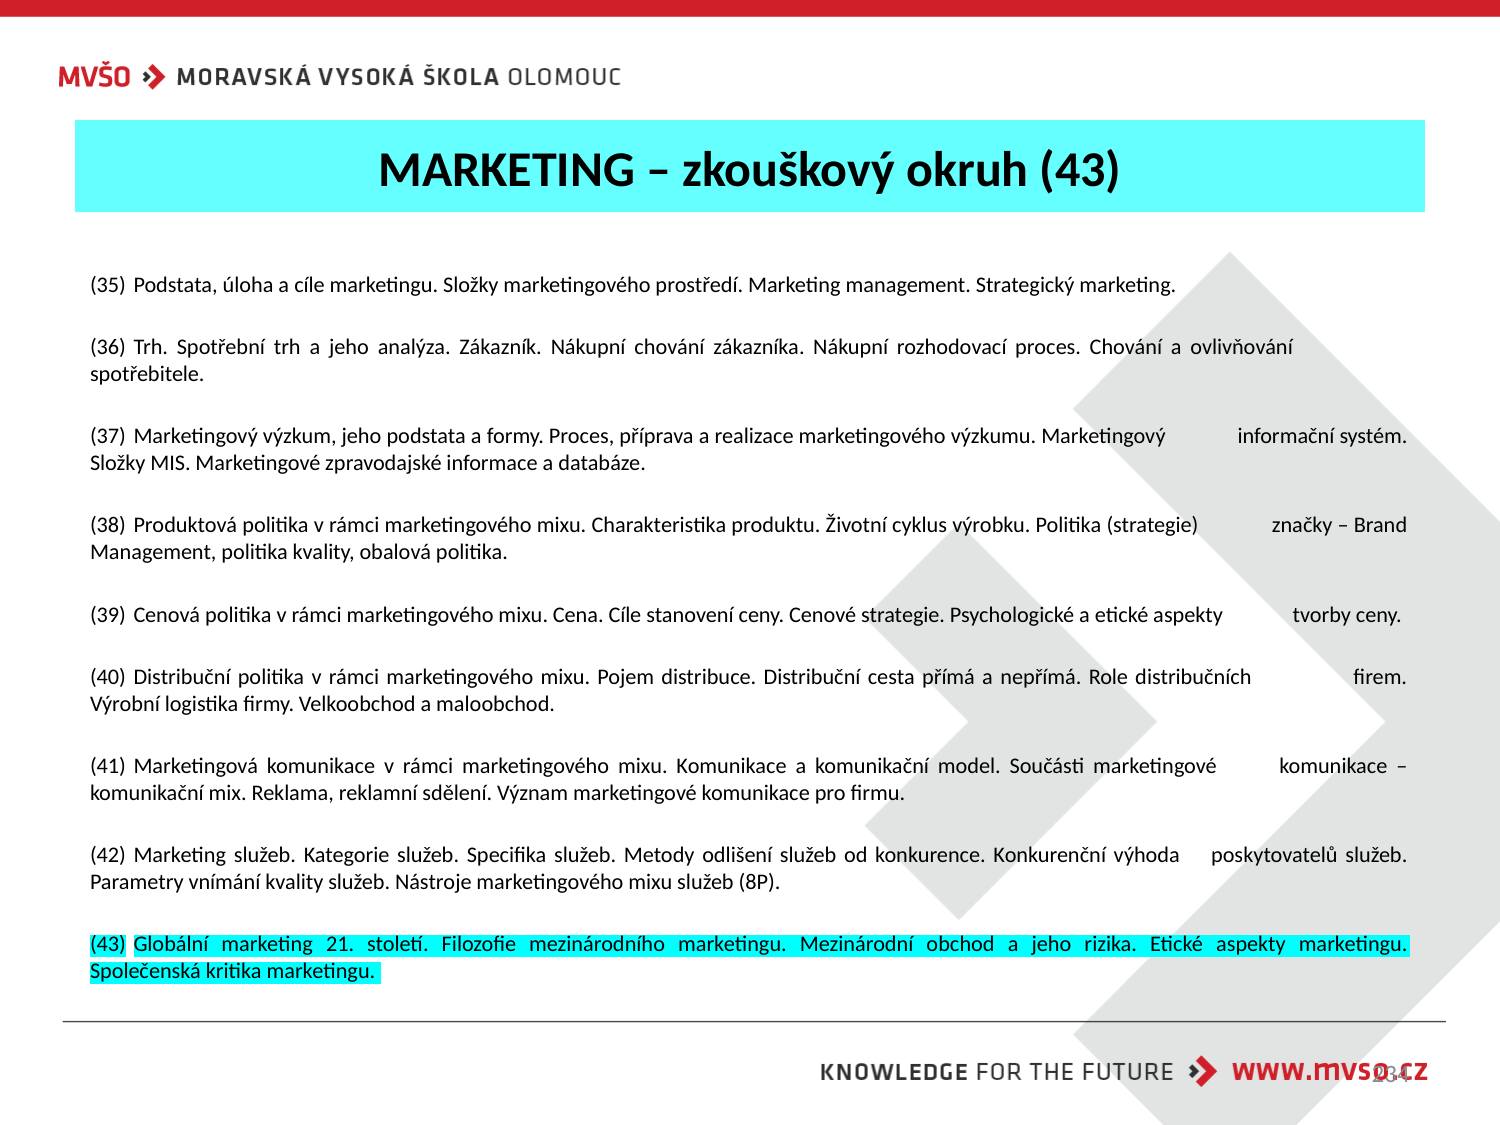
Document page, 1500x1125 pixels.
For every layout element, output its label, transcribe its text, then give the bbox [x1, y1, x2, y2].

title MARKETING – zkouškový okruh (43) [75, 120, 1425, 213]
list (35) Podstata, úloha a cíle marketingu. Složky marketingového prostředí. Marketing management. Strategický marketing. (36) Trh. Spotřební trh a jeho analýza. Zákazník. Nákupní chování zákazníka. Nákupní rozhodovací proces. Chování a ovlivňování spotřebitele. (37) Marketingový výzkum, jeho podstata a formy. Proces, příprava a realizace marketingového výzkumu. Marketingový informační systém. Složky MIS. Marketingové zpravodajské informace a databáze. (38) Produktová politika v rámci marketingového mixu. Charakteristika produktu. Životní cyklus výrobku. Politika (strategie) značky – Brand Management, politika kvality, obalová politika. (39) Cenová politika v rámci marketingového mixu. Cena. Cíle stanovení ceny. Cenové strategie. Psychologické a etické aspekty tvorby ceny. (40) Distribuční politika v rámci marketingového mixu. Pojem distribuce. Distribuční cesta přímá a nepřímá. Role distribučních firem. Výrobní logistika firmy. Velkoobchod a maloobchod. (41) Marketingová komunikace v rámci marketingového mixu. Komunikace a komunikační model. Součásti marketingové komunikace – komunikační mix. Reklama, reklamní sdělení. Význam marketingové komunikace pro firmu. (42) Marketing služeb. Kategorie služeb. Specifika služeb. Metody odlišení služeb od konkurence. Konkurenční výhoda poskytovatelů služeb. Parametry vnímání kvality služeb. Nástroje marketingového mixu služeb (8P). (43) Globální marketing 21. století. Filozofie mezinárodního marketingu. Mezinárodní obchod a jeho rizika. Etické aspekty marketingu. Společenská kritika marketingu. [75, 262, 1425, 1005]
picture [0, 0, 1500, 1125]
slide_number 234 [1074, 1042, 1425, 1103]
